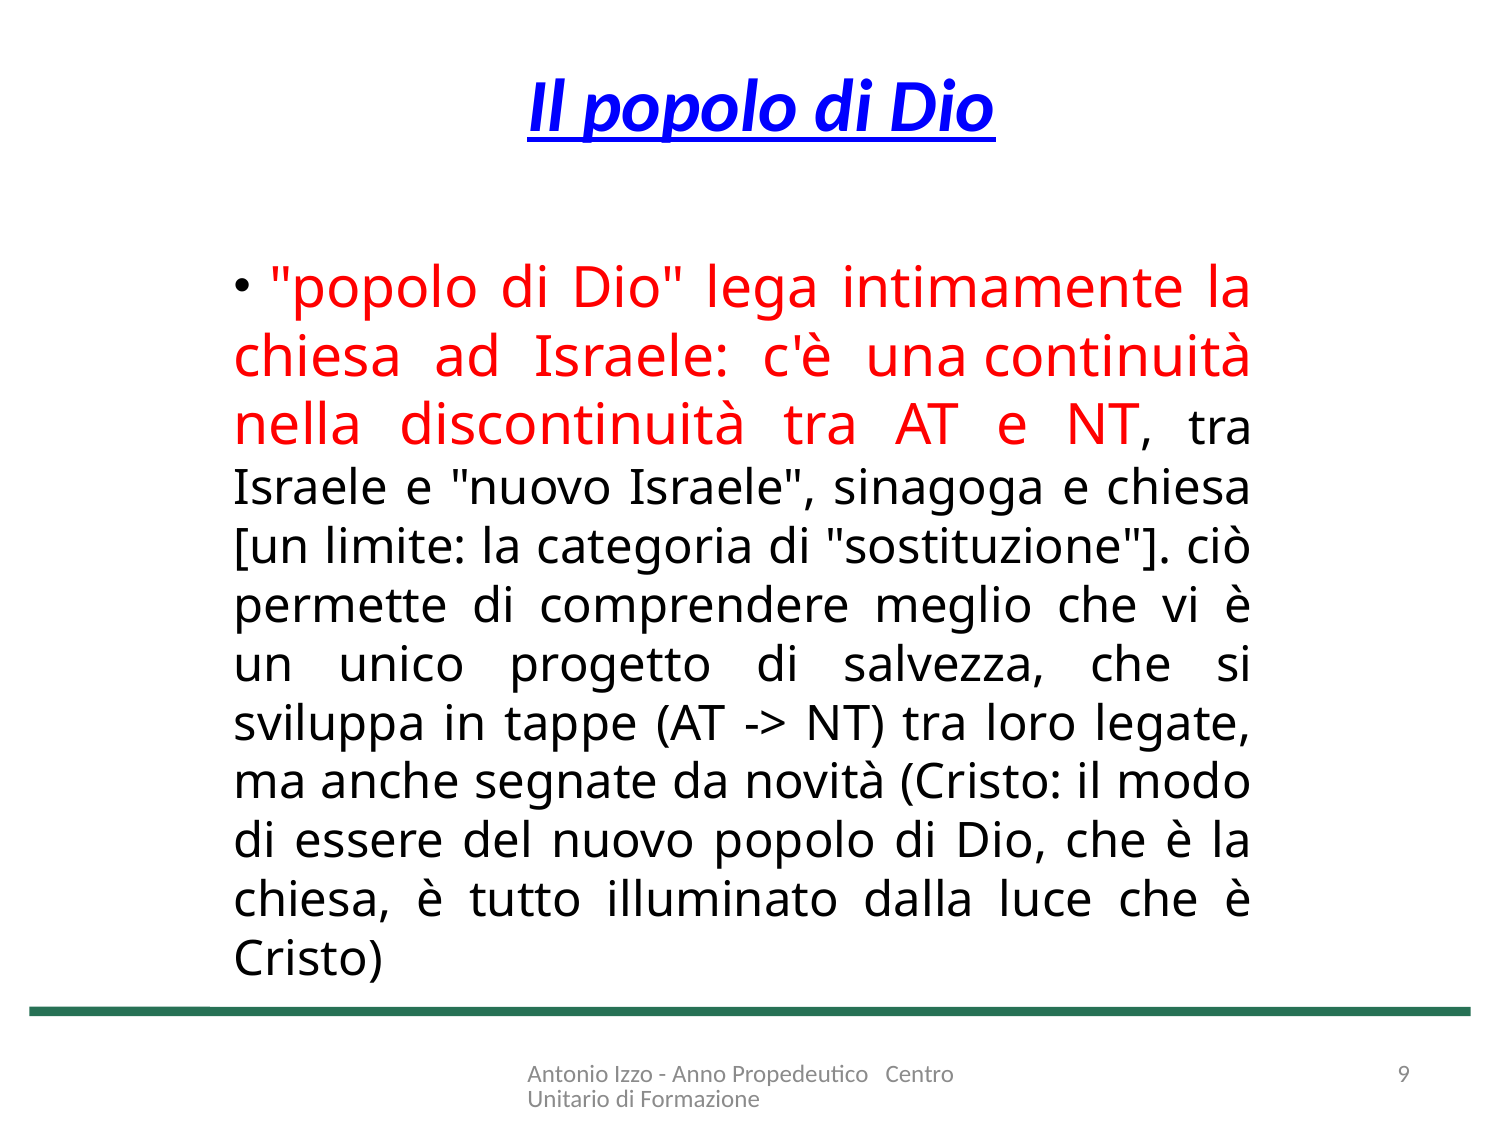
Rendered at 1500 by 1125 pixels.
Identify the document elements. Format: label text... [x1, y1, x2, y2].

slide_number 9 [1074, 1042, 1425, 1103]
title Il popolo di Dio [123, 30, 1399, 173]
subtitle "popolo di Dio" lega intimamente la chiesa ad Israele: c'è una continuità nella discontinuità tra AT e NT, tra Israele e "nuovo Israele", sinagoga e chiesa [un limite: la categoria di "sostituzione"]. ciò permette di comprendere meglio che vi è un unico progetto di salvezza, che si sviluppa in tappe (AT -> NT) tra loro legate, ma anche segnate da novità (Cristo: il modo di essere del nuovo popolo di Dio, che è la chiesa, è tutto illuminato dalla luce che è Cristo) [218, 172, 1269, 1000]
footer Antonio Izzo - Anno Propedeutico Centro Unitario di Formazione [512, 1042, 988, 1103]
